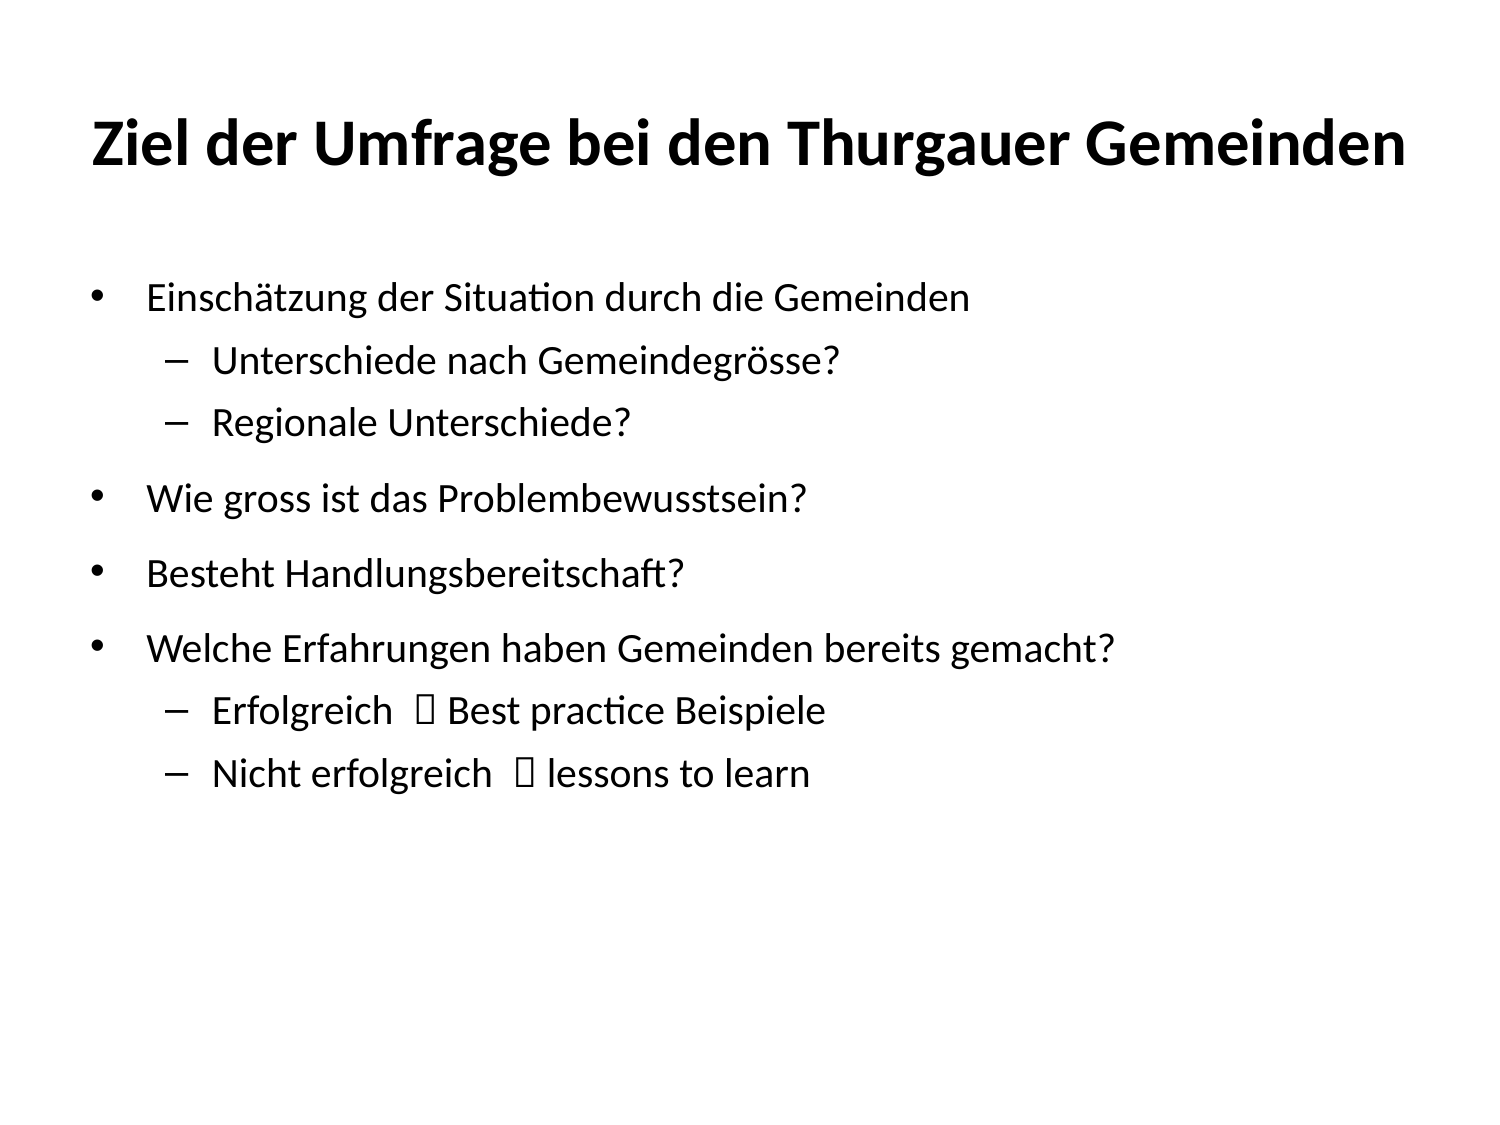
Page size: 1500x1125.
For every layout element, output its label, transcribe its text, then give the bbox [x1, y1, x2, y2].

title Ziel der Umfrage bei den Thurgauer Gemeinden [75, 45, 1425, 233]
list Einschätzung der Situation durch die Gemeinden Unterschiede nach Gemeindegrösse? Regionale Unterschiede? Wie gross ist das Problembewusstsein? Besteht Handlungsbereitschaft? Welche Erfahrungen haben Gemeinden bereits gemacht? Erfolgreich  Best practice Beispiele Nicht erfolgreich  lessons to learn [75, 262, 1425, 1005]
